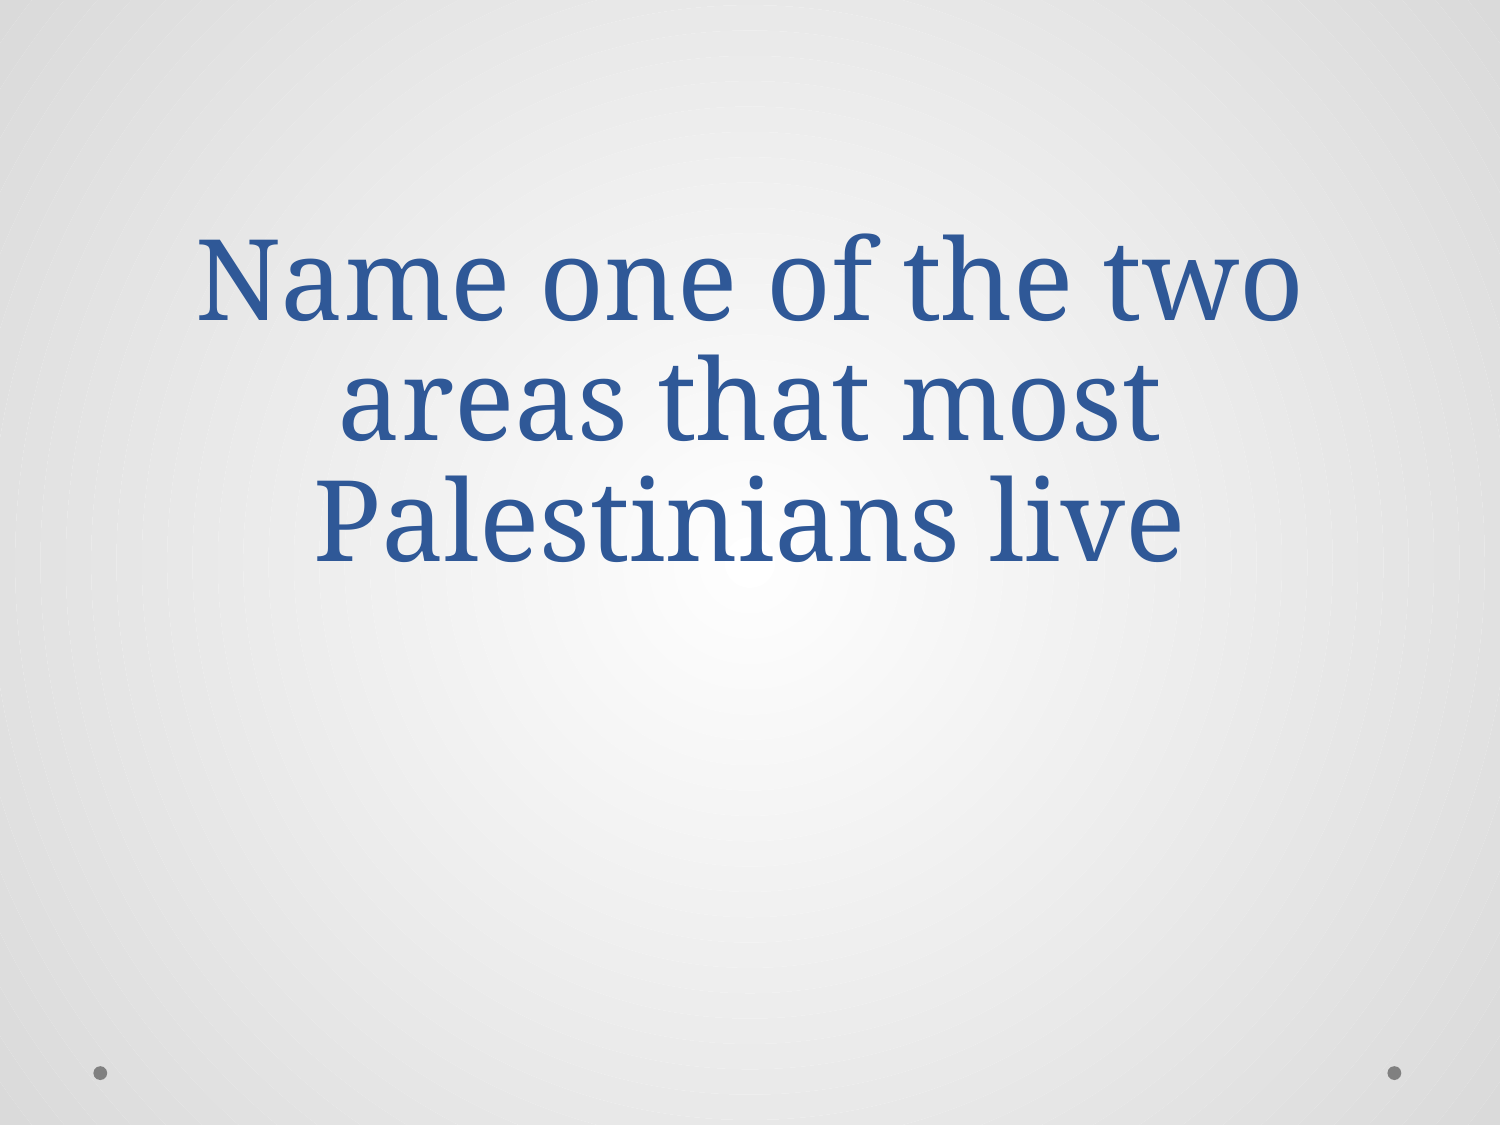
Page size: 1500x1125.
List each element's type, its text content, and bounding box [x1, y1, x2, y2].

title Name one of the two areas that most Palestinians live [75, 450, 1425, 713]
